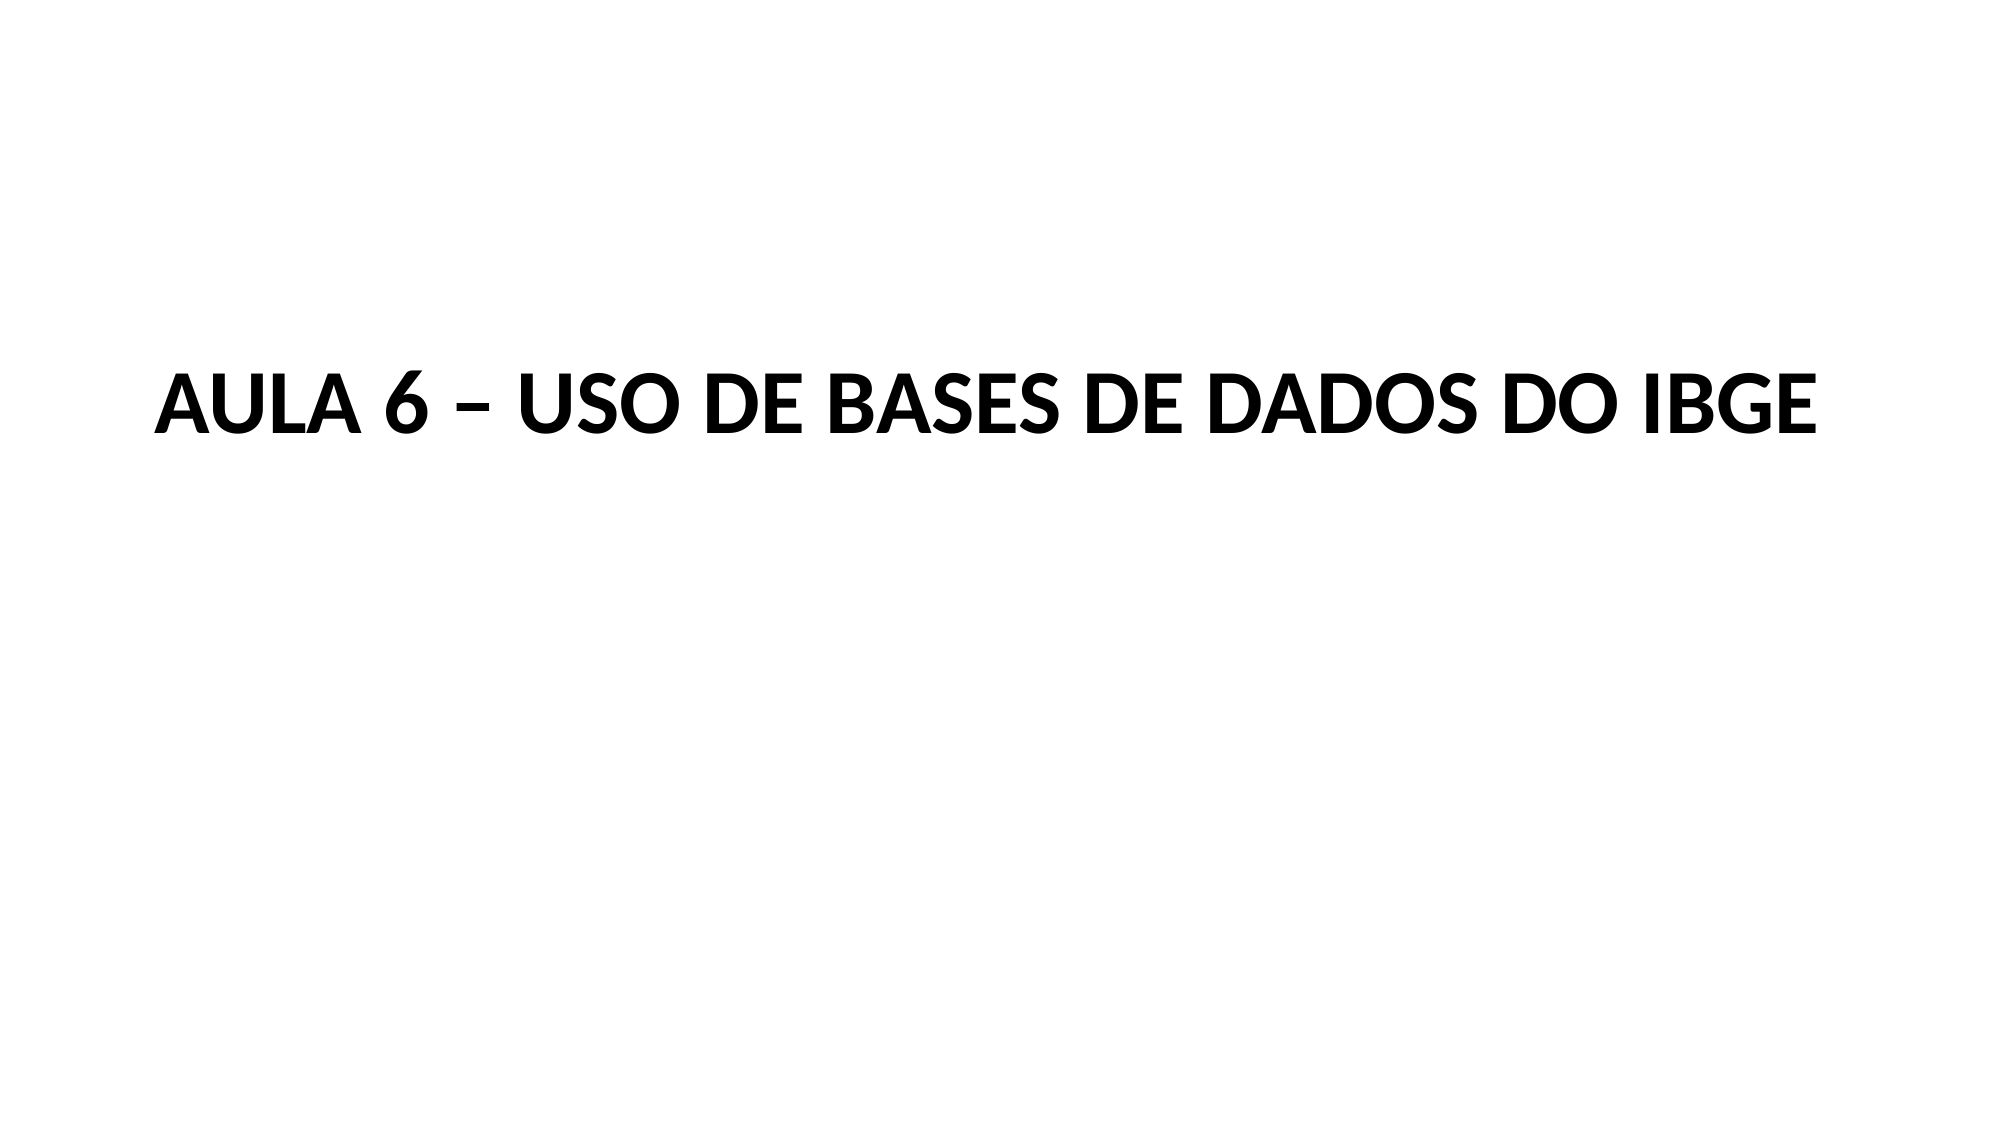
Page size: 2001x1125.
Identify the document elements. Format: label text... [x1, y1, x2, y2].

text_box AULA 6 – USO DE BASES DE DADOS DO IBGE [139, 334, 1912, 460]
